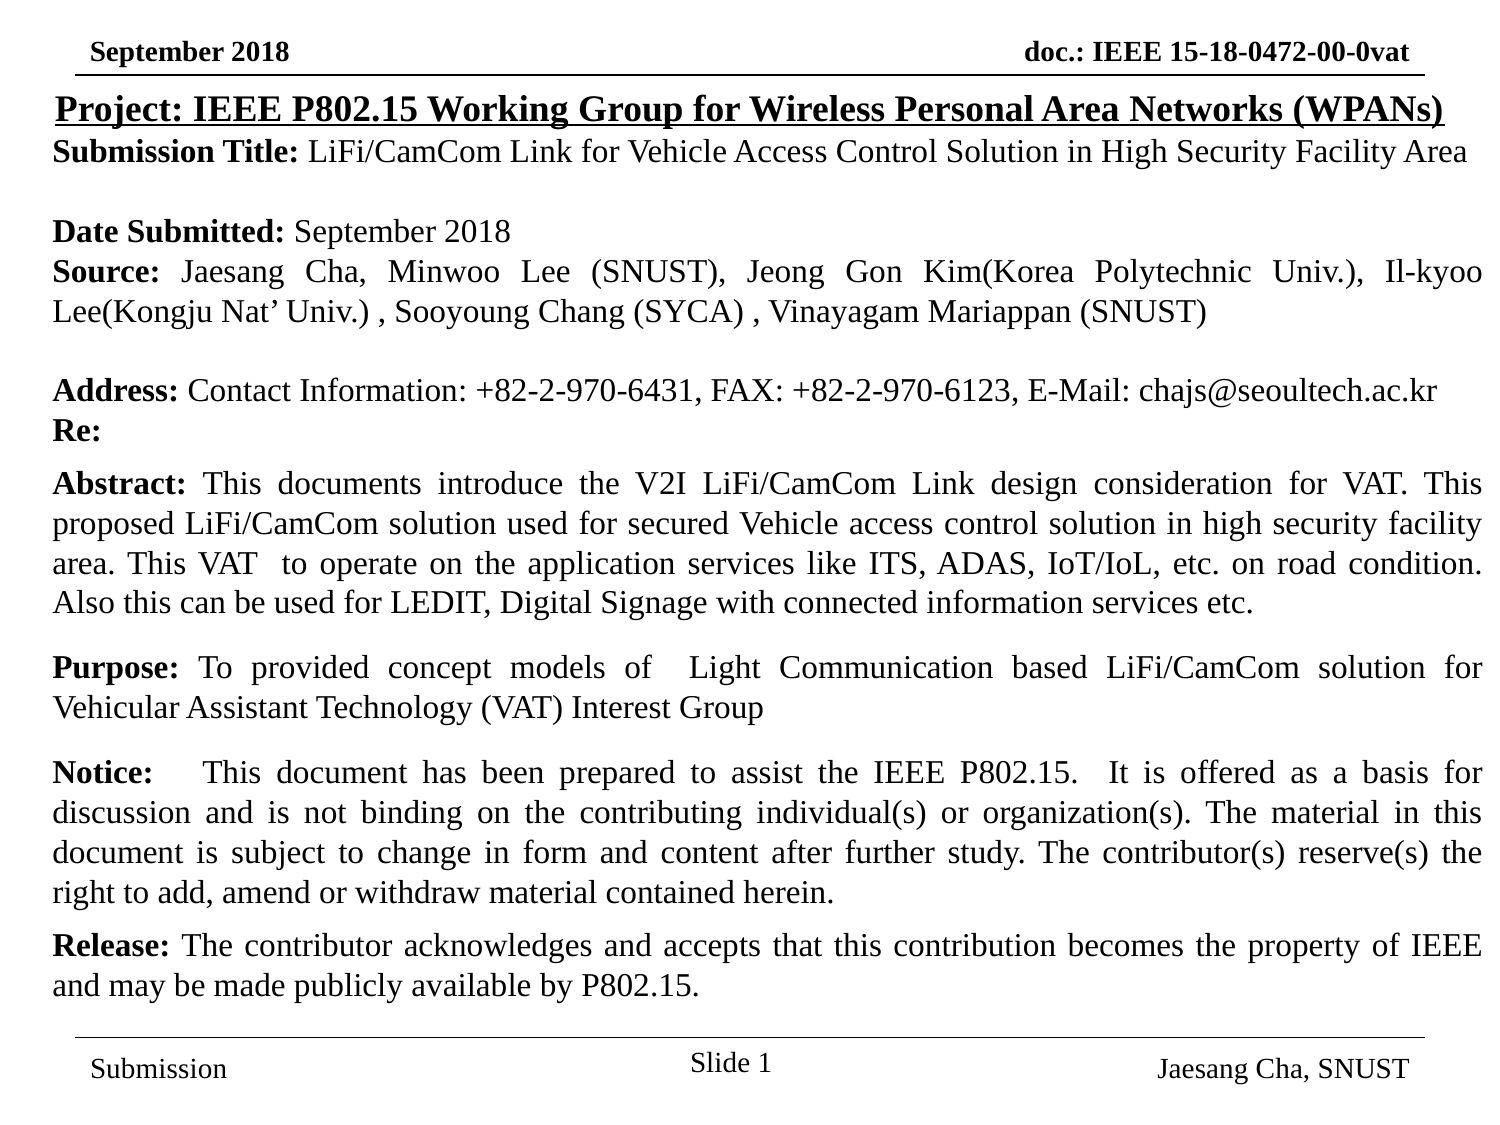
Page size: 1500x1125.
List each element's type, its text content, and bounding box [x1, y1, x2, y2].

text_box Slide 1 [675, 1035, 788, 1086]
text_box Project: IEEE P802.15 Working Group for Wireless Personal Area Networks (WPANs) Submission Title: LiFi/CamCom Link for Vehicle Access Control Solution in High Security Facility Area Date Submitted: September 2018 Source: Jaesang Cha, Minwoo Lee (SNUST), Jeong Gon Kim(Korea Polytechnic Univ.), Il-kyoo Lee(Kongju Nat’ Univ.) , Sooyoung Chang (SYCA) , Vinayagam Mariappan (SNUST) Address: Contact Information: +82-2-970-6431, FAX: +82-2-970-6123, E-Mail: chajs@seoultech.ac.kr Re: Abstract: This documents introduce the V2I LiFi/CamCom Link design consideration for VAT. This proposed LiFi/CamCom solution used for secured Vehicle access control solution in high security facility area. This VAT to operate on the application services like ITS, ADAS, IoT/IoL, etc. on road condition. Also this can be used for LEDIT, Digital Signage with connected information services etc. Purpose: To provided concept models of Light Communication based LiFi/CamCom solution for Vehicular Assistant Technology (VAT) Interest Group Notice: This document has been prepared to assist the IEEE P802.15. It is offered as a basis for discussion and is not binding on the contributing individual(s) or organization(s). The material in this document is subject to change in form and content after further study. The contributor(s) reserve(s) the right to add, amend or withdraw material contained herein. Release: The contributor acknowledges and accepts that this contribution becomes the property of IEEE and may be made publicly available by P802.15. [0, 76, 1500, 1010]
